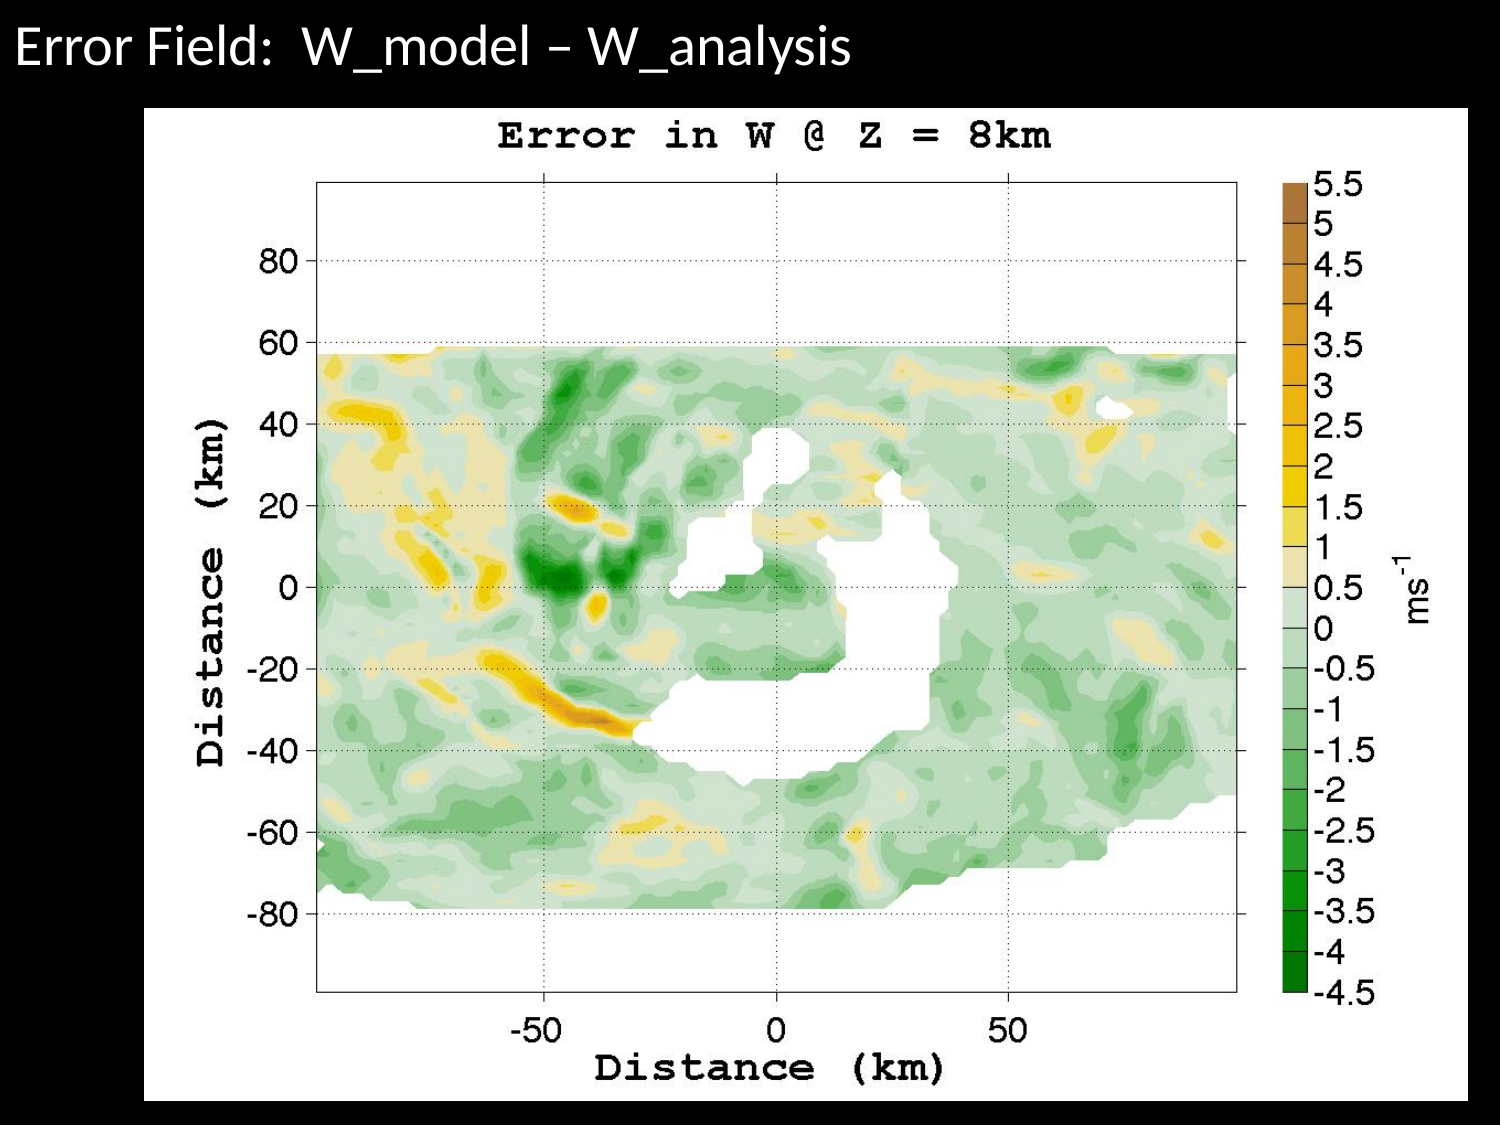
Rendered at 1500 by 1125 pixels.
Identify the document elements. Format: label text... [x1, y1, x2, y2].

picture [144, 107, 1469, 1101]
text_box Error Field: W_model – W_analysis [0, 0, 1205, 85]
